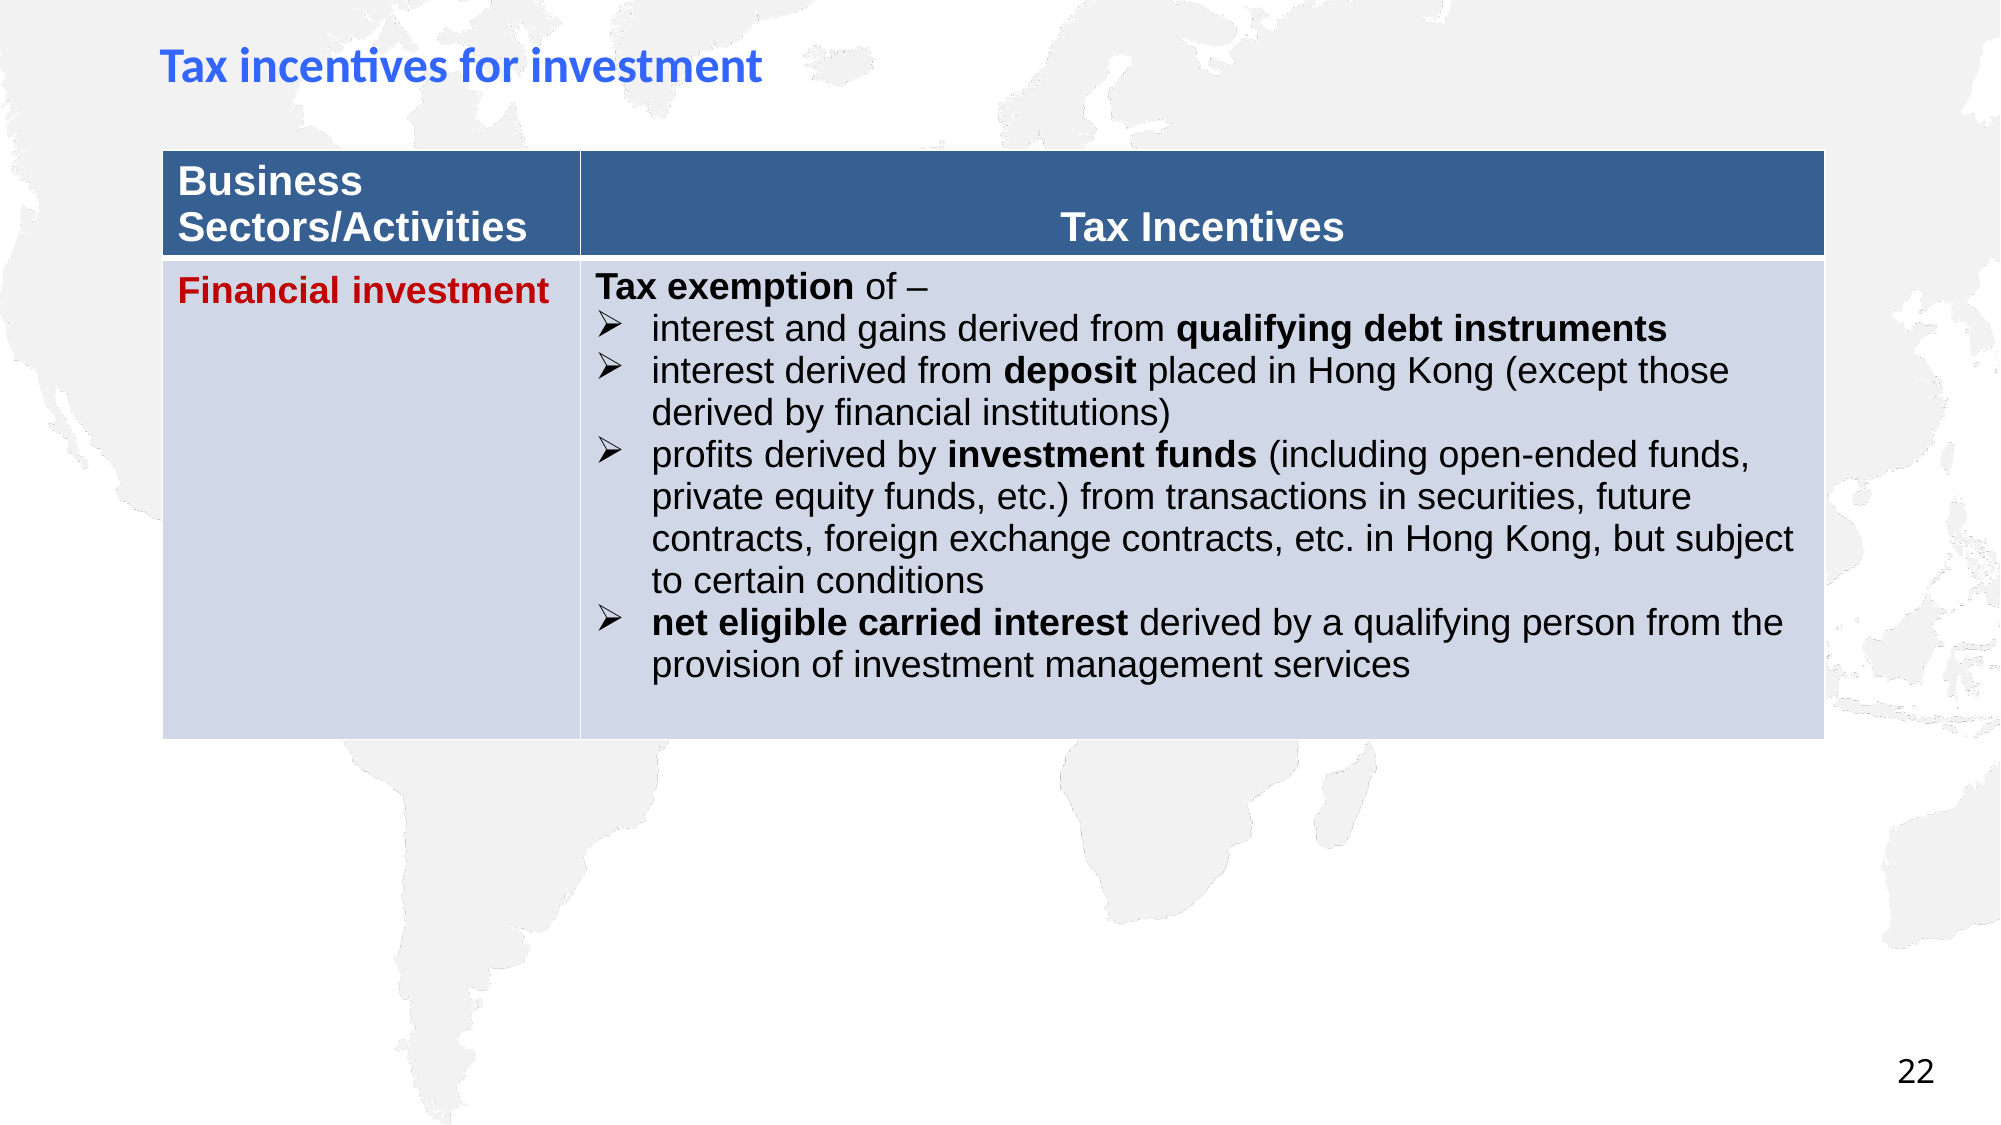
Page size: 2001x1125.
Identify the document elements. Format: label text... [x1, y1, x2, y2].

table_cell Financial investment [163, 261, 580, 739]
table_cell Tax exemption of – interest and gains derived from qualifying debt instruments interest derived from deposit placed in Hong Kong (except those derived by financial institutions) profits derived by investment funds (including open-ended funds, private equity funds, etc.) from transactions in securities, future contracts, foreign exchange contracts, etc. in Hong Kong, but subject to certain conditions net eligible carried interest derived by a qualifying person from the provision of investment management services [581, 261, 1824, 739]
title Tax incentives for investment [99, 45, 1800, 125]
text_box 22 [1485, 1042, 1950, 1103]
table_header Business Sectors/Activities [163, 151, 580, 255]
picture [0, 0, 2001, 1125]
table_header Tax Incentives [581, 151, 1824, 255]
